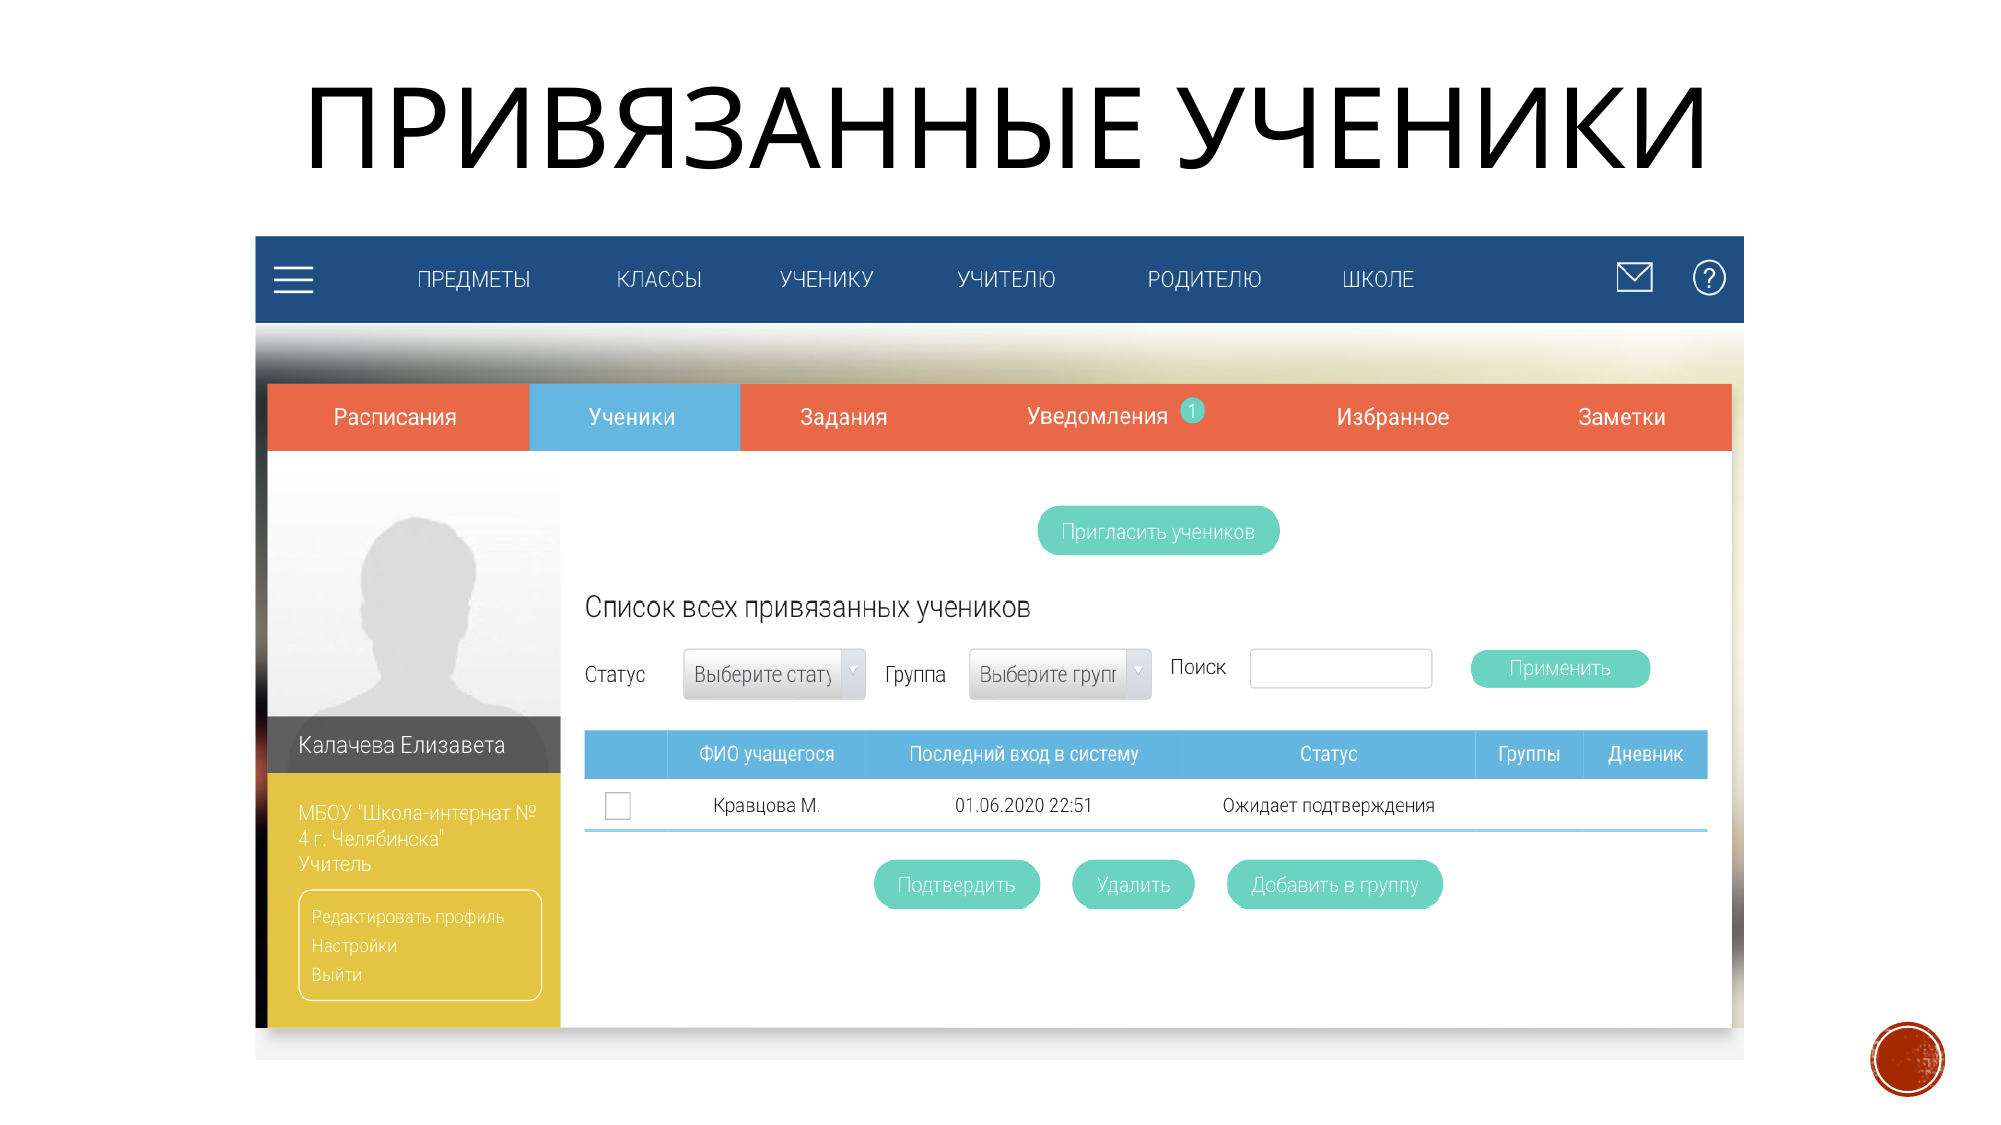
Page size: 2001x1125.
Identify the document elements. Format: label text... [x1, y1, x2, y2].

title Привязанные ученики [286, 0, 1937, 264]
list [179, 225, 1822, 1056]
